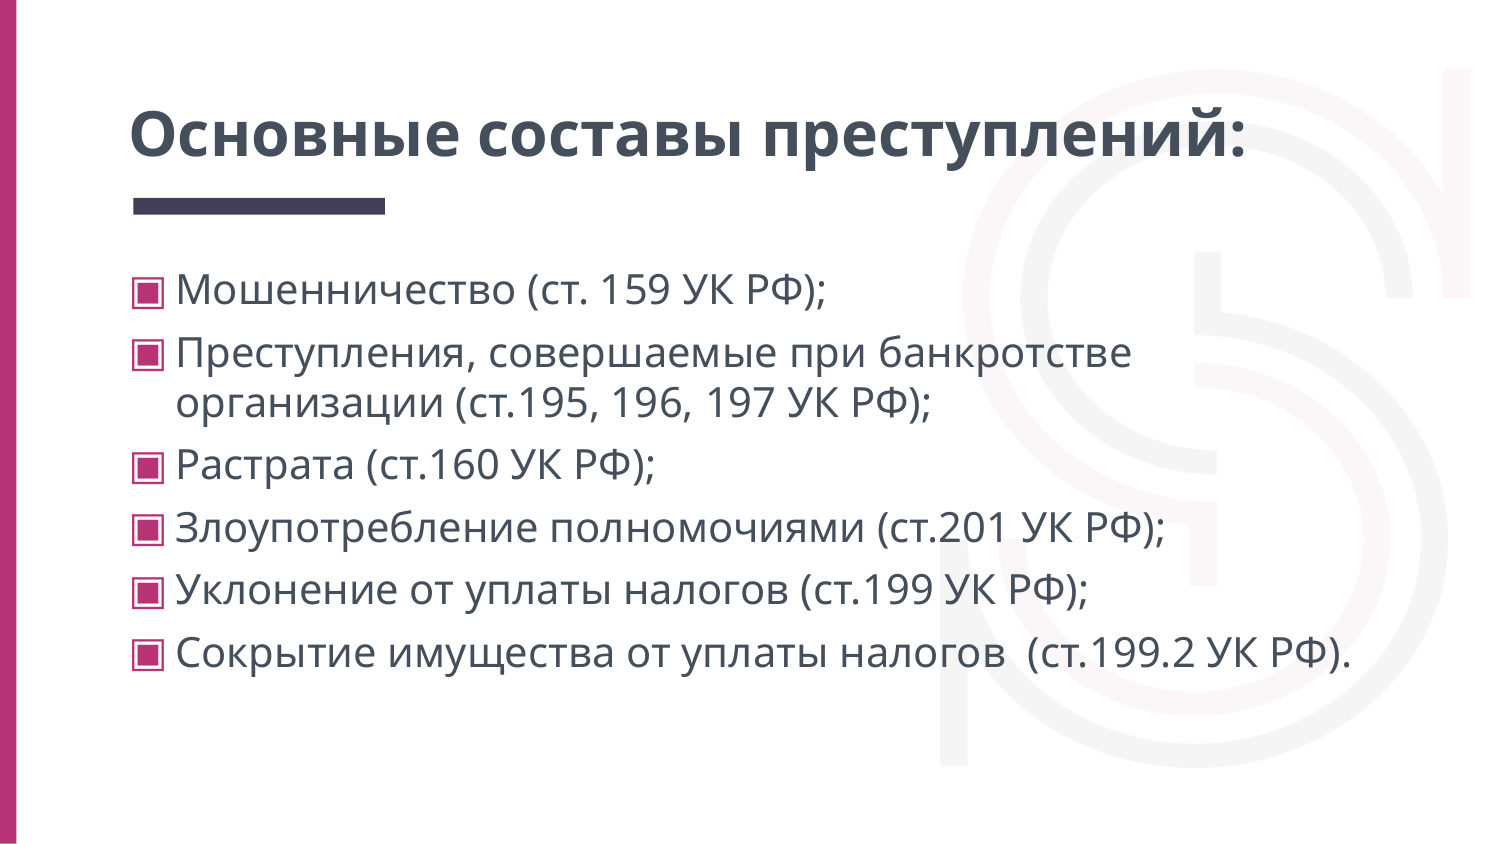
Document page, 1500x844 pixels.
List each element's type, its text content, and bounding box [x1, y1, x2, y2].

picture [17, 0, 1500, 844]
title Основные составы преступлений: [113, 24, 1387, 184]
list Мошенничество (ст. 159 УК РФ); Преступления, совершаемые при банкротстве организации (ст.195, 196, 197 УК РФ); Растрата (ст.160 УК РФ); Злоупотребление полномочиями (ст.201 УК РФ); Уклонение от уплаты налогов (ст.199 УК РФ); Сокрытие имущества от уплаты налогов (ст.199.2 УК РФ). [113, 247, 1387, 719]
